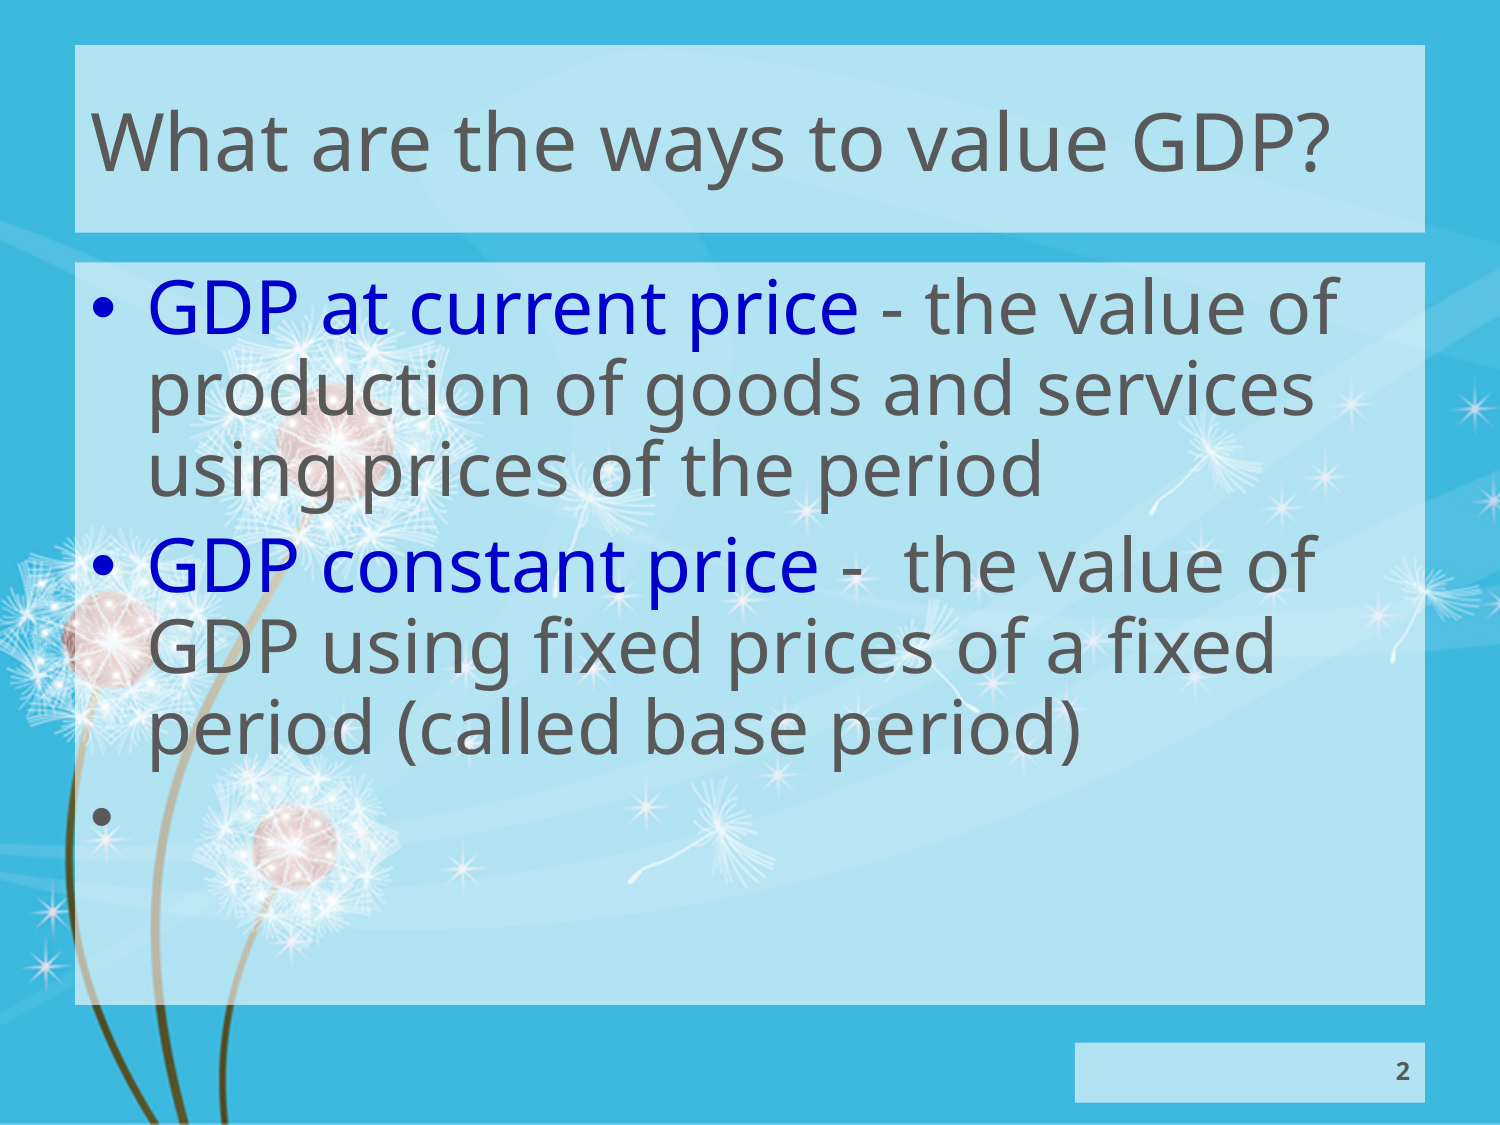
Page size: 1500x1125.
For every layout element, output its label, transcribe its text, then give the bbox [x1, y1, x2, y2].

title What are the ways to value GDP? [75, 45, 1425, 233]
picture [0, 0, 1500, 1125]
slide_number 2 [1074, 1042, 1425, 1103]
list GDP at current price - the value of production of goods and services using prices of the period GDP constant price - the value of GDP using fixed prices of a fixed period (called base period) [75, 262, 1425, 1005]
